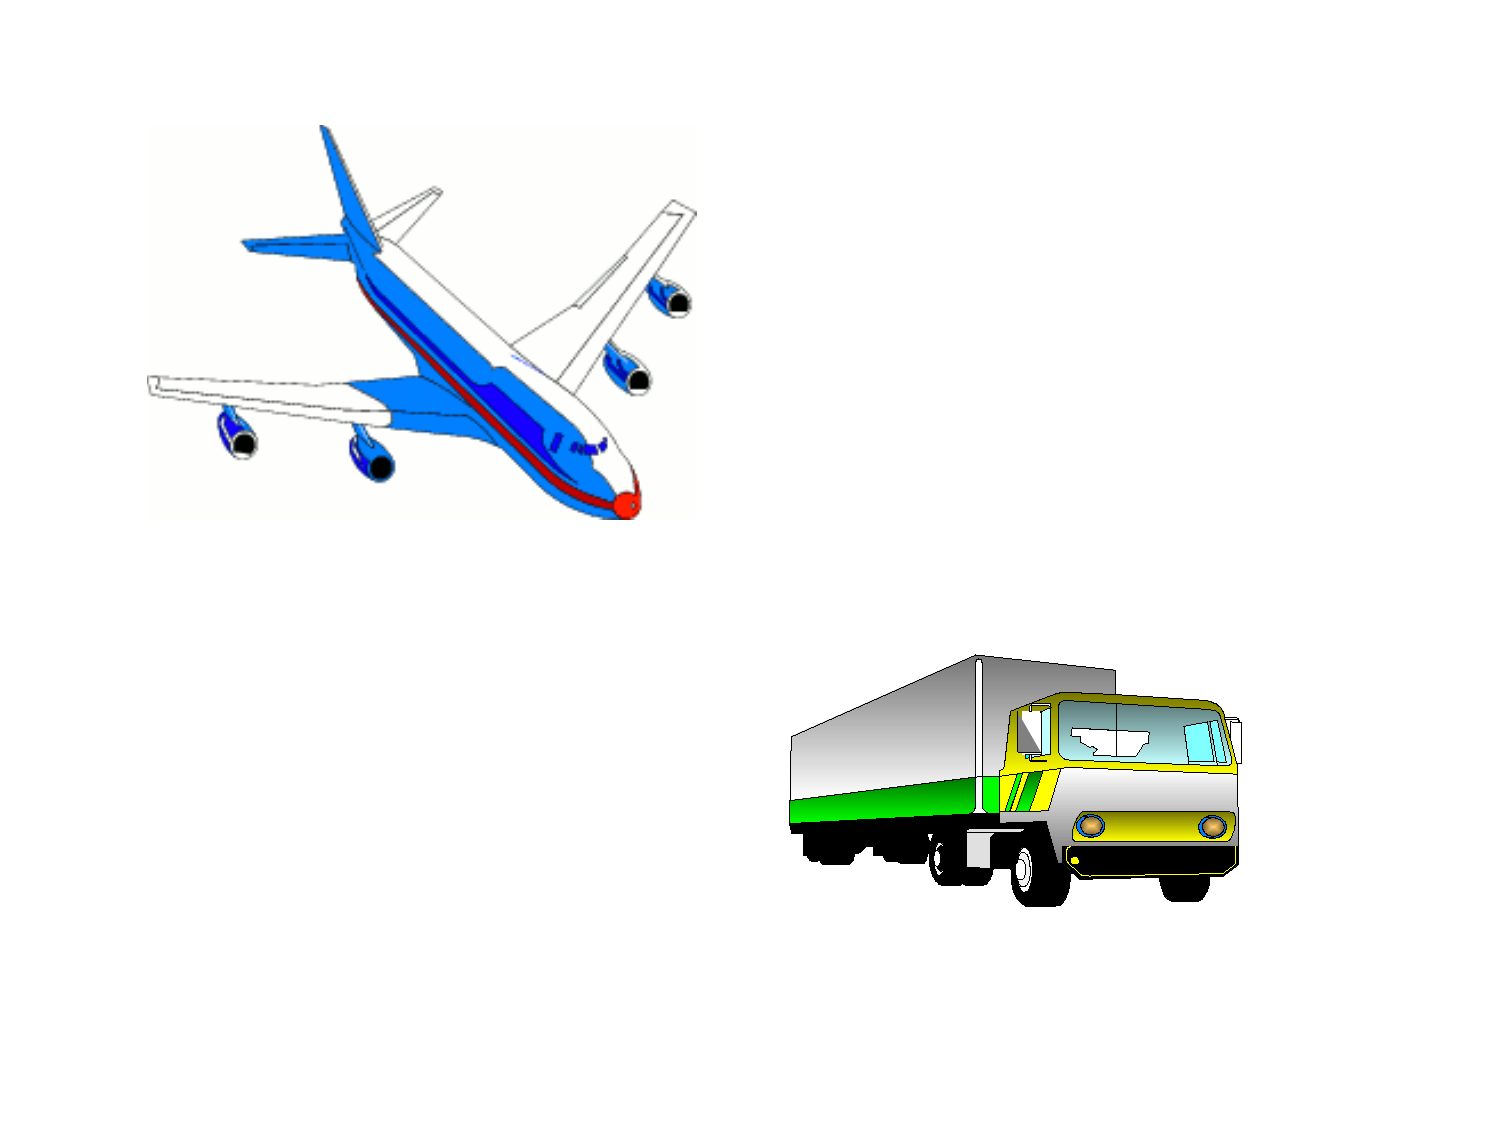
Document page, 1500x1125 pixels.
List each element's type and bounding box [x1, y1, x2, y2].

text_box [789, 654, 1242, 907]
picture [147, 125, 697, 520]
